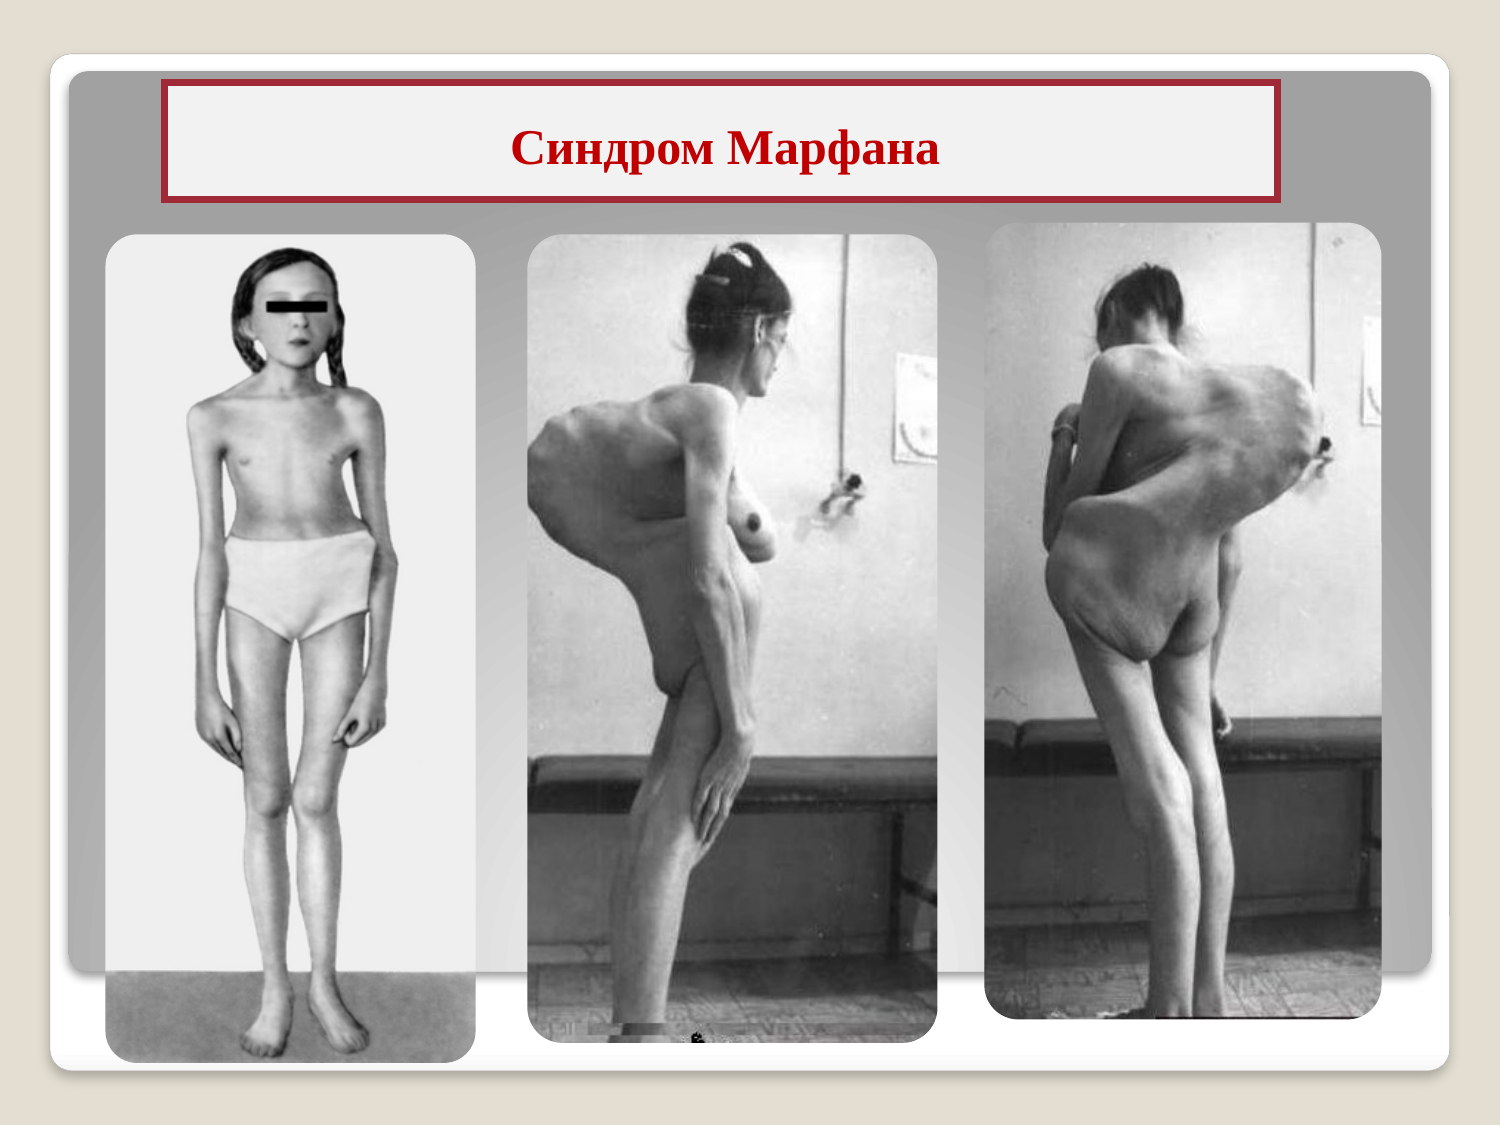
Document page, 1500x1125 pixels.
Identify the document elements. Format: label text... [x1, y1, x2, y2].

list Синдром Марфана [161, 79, 1281, 203]
picture [527, 234, 938, 1044]
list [984, 222, 1382, 1020]
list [105, 234, 476, 1064]
